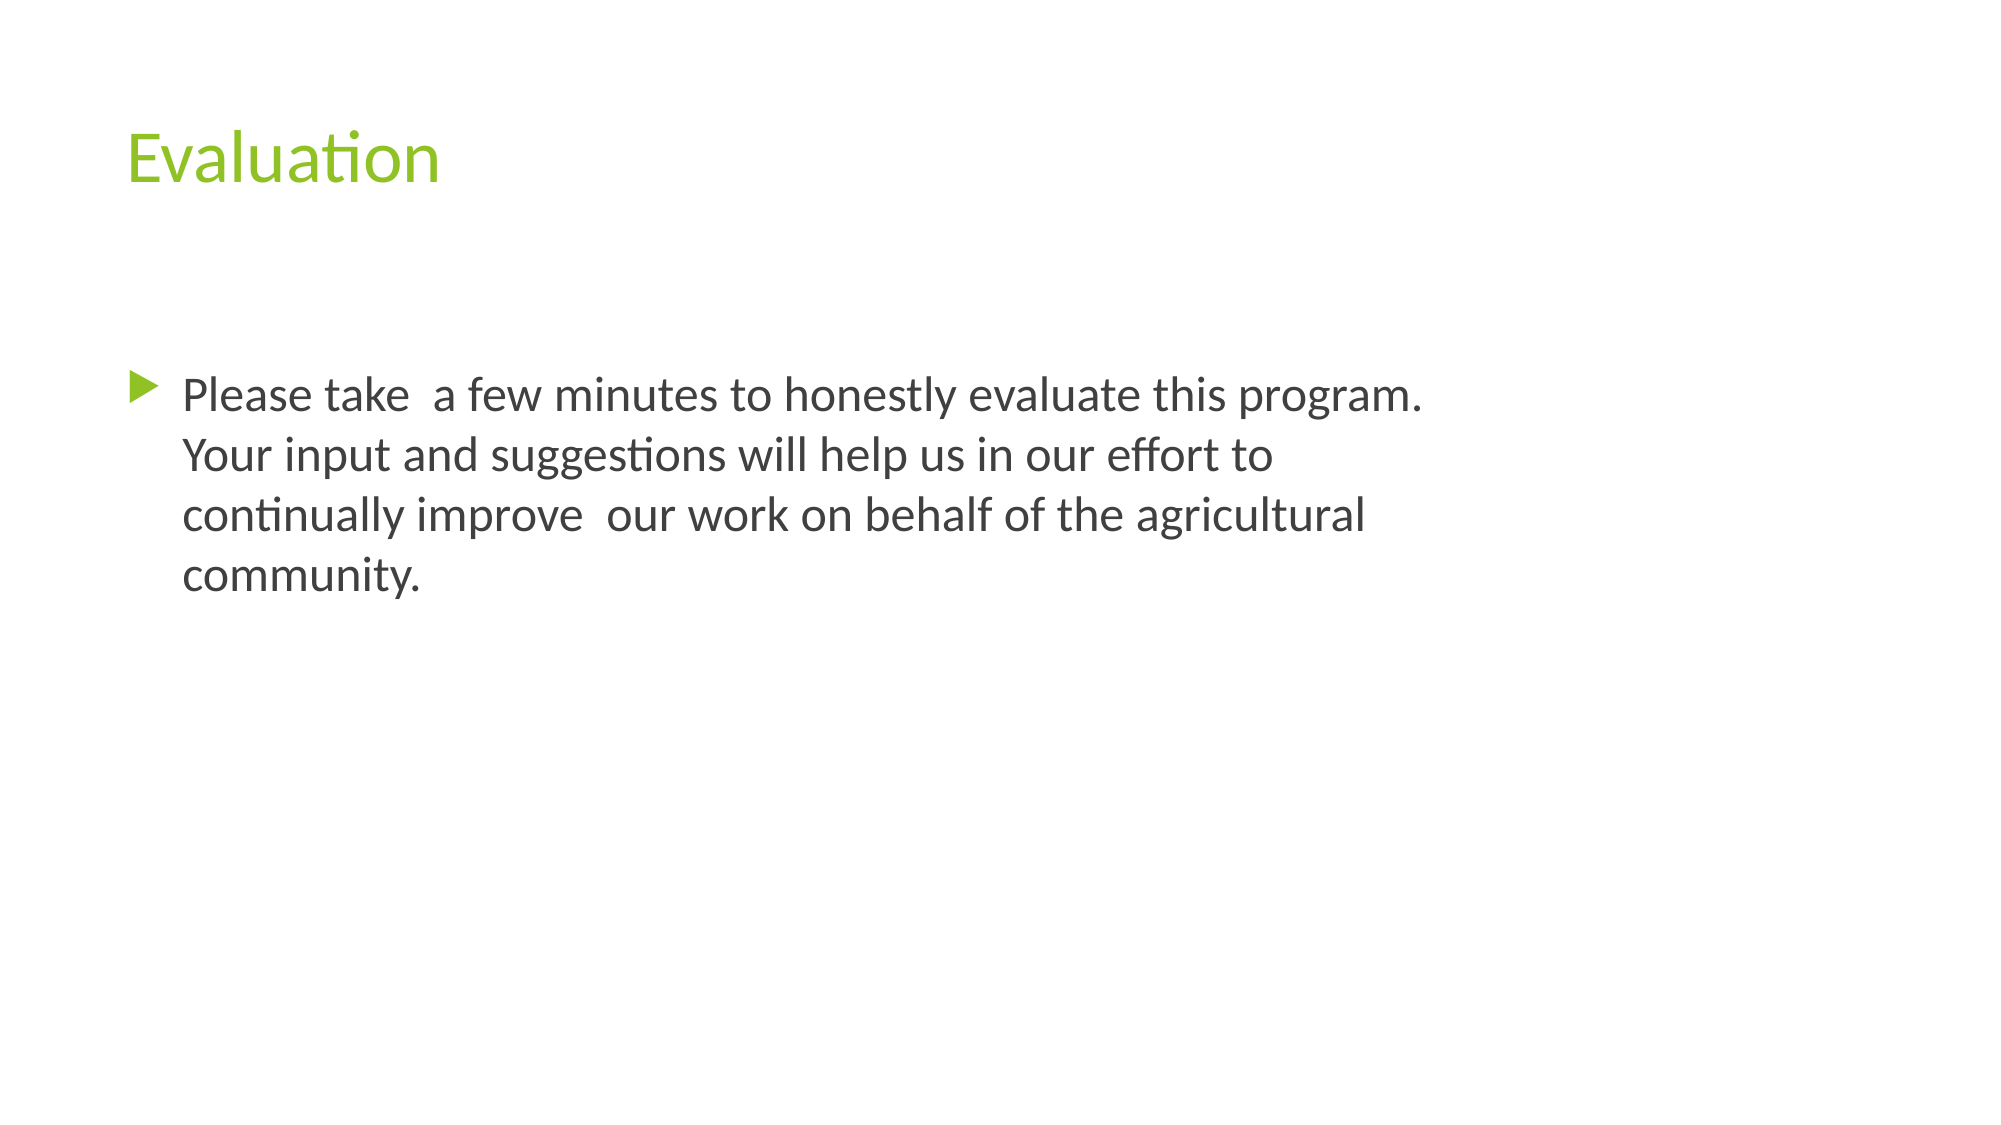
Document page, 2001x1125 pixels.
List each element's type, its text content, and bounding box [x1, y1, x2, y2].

list Please take a few minutes to honestly evaluate this program. Your input and suggestions will help us in our effort to continually improve our work on behalf of the agricultural community. [111, 354, 1522, 992]
title Evaluation [111, 99, 1522, 317]
